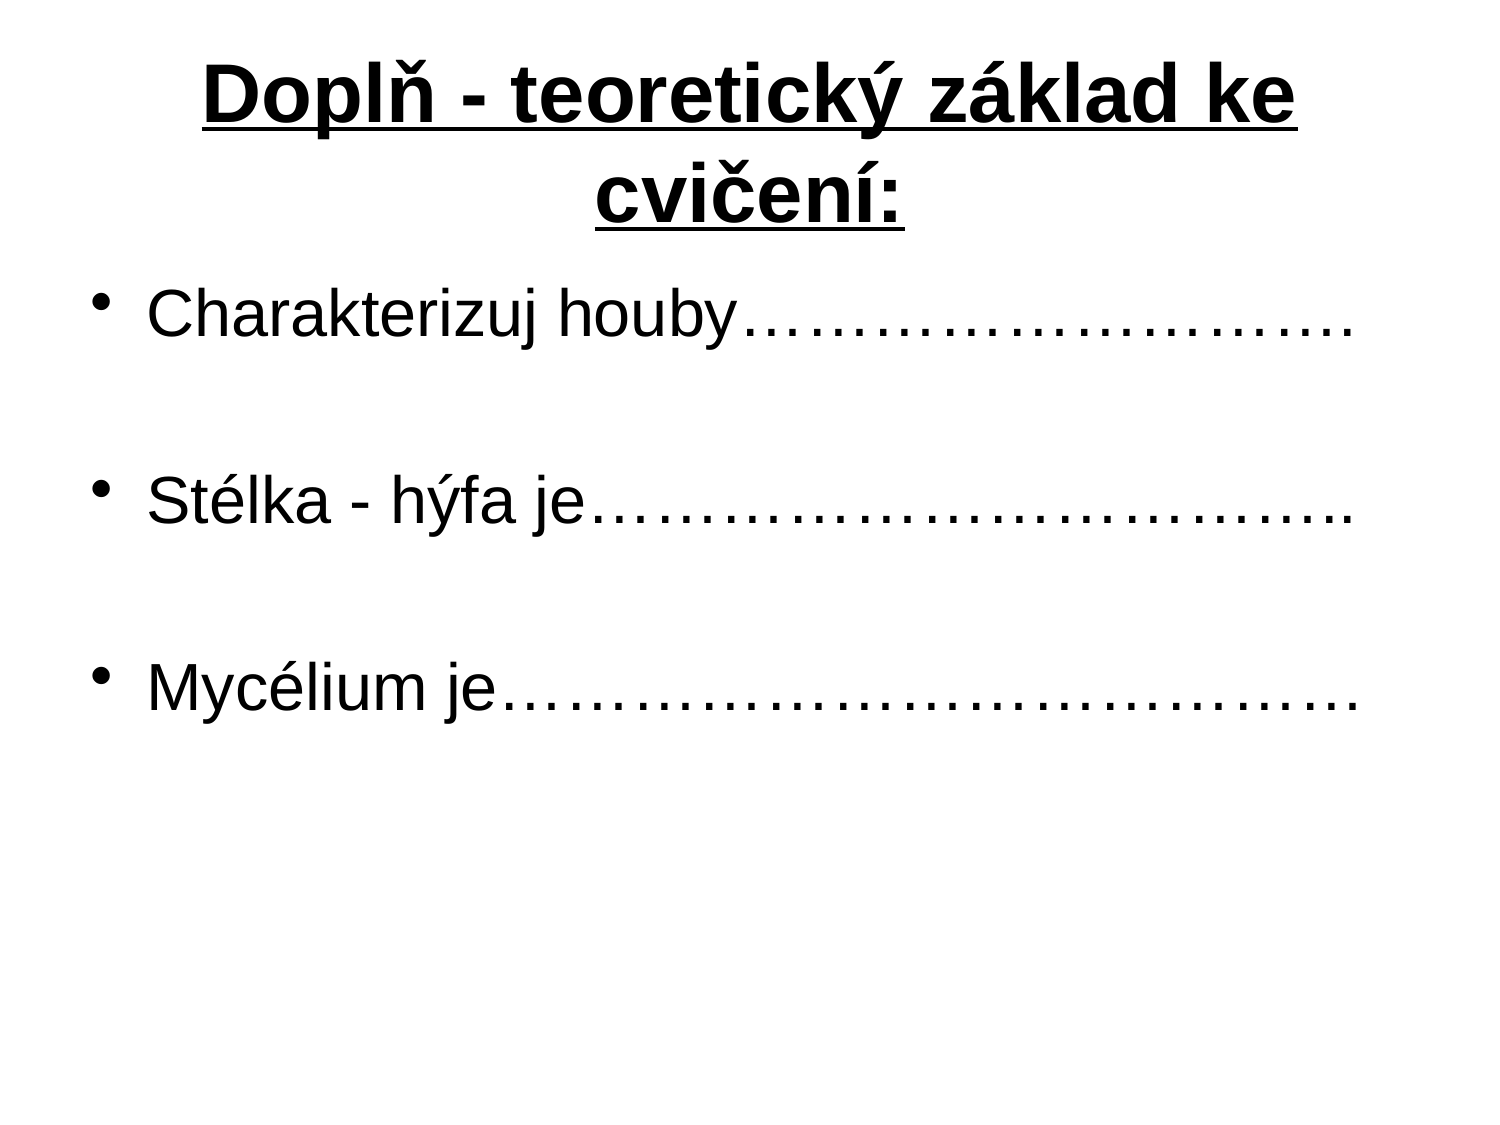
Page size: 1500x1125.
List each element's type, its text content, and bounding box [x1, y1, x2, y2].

list Charakterizuj houby………………………. Stélka - hýfa je…………………………….. Mycélium je………………………………… [74, 262, 1426, 1006]
title Doplň - teoretický základ ke cvičení: [74, 44, 1426, 233]
